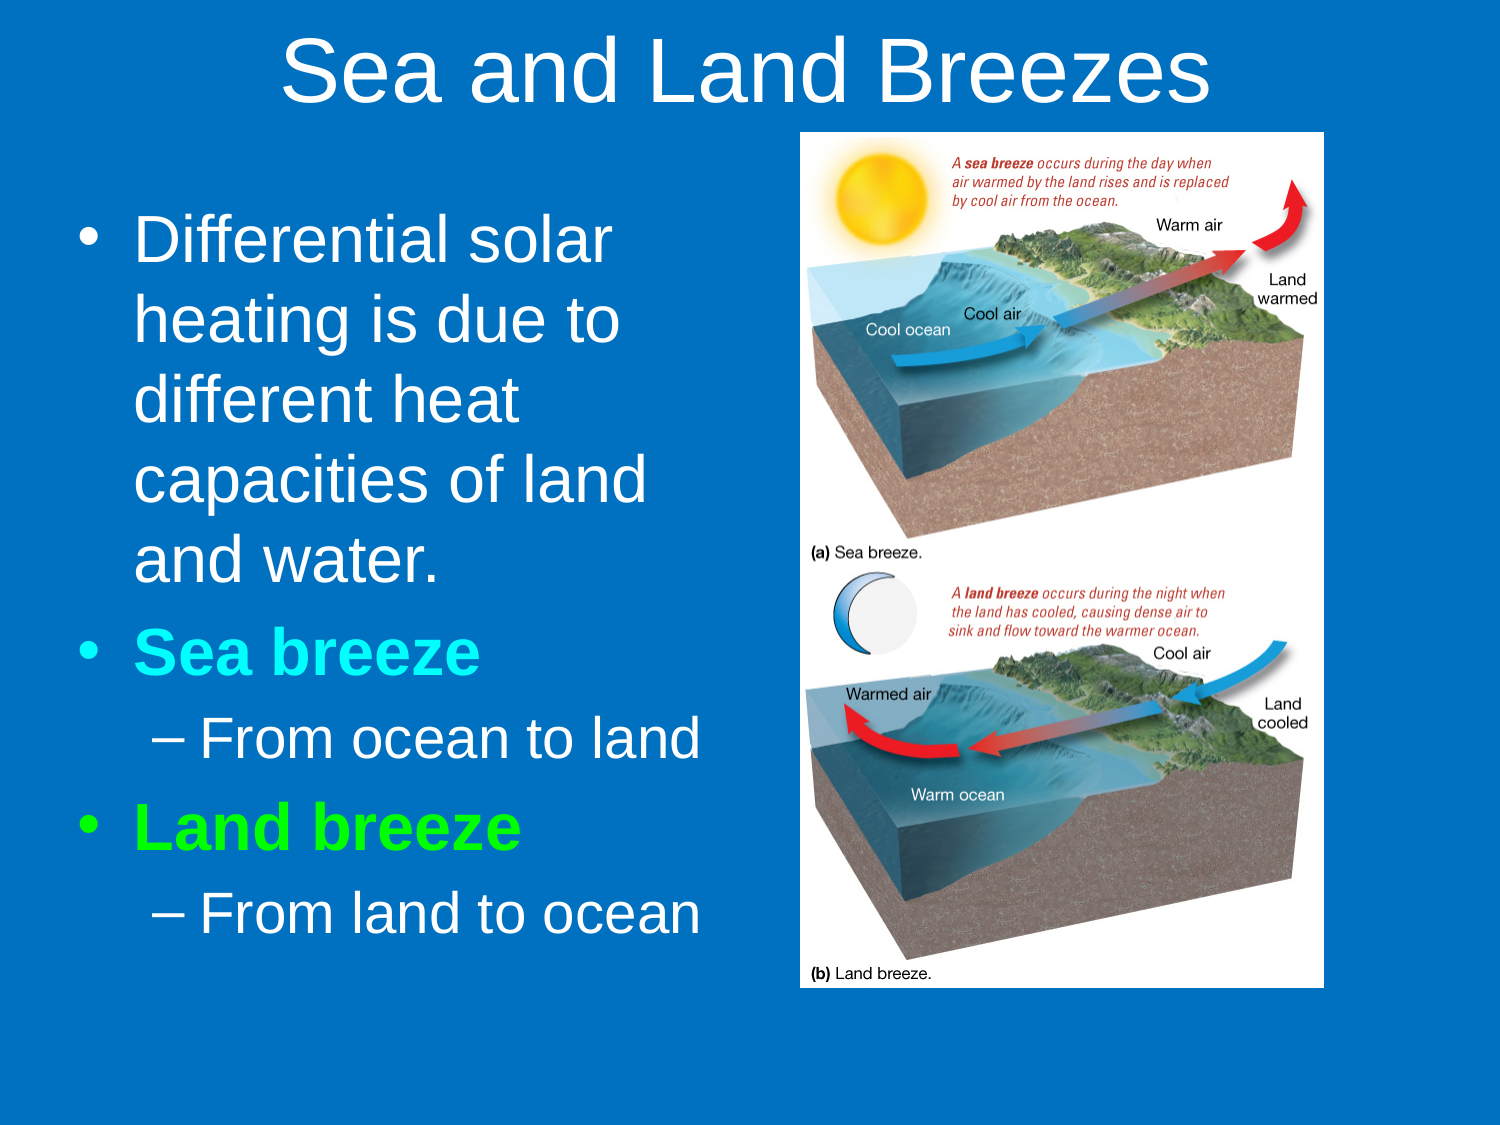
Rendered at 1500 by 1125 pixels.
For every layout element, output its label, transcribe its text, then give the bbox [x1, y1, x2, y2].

text_box Sea and Land Breezes [0, 3, 1497, 99]
picture [799, 132, 1325, 988]
text_box Differential solar heating is due to different heat capacities of land and water. Sea breeze From ocean to land Land breeze From land to ocean [62, 188, 738, 761]
